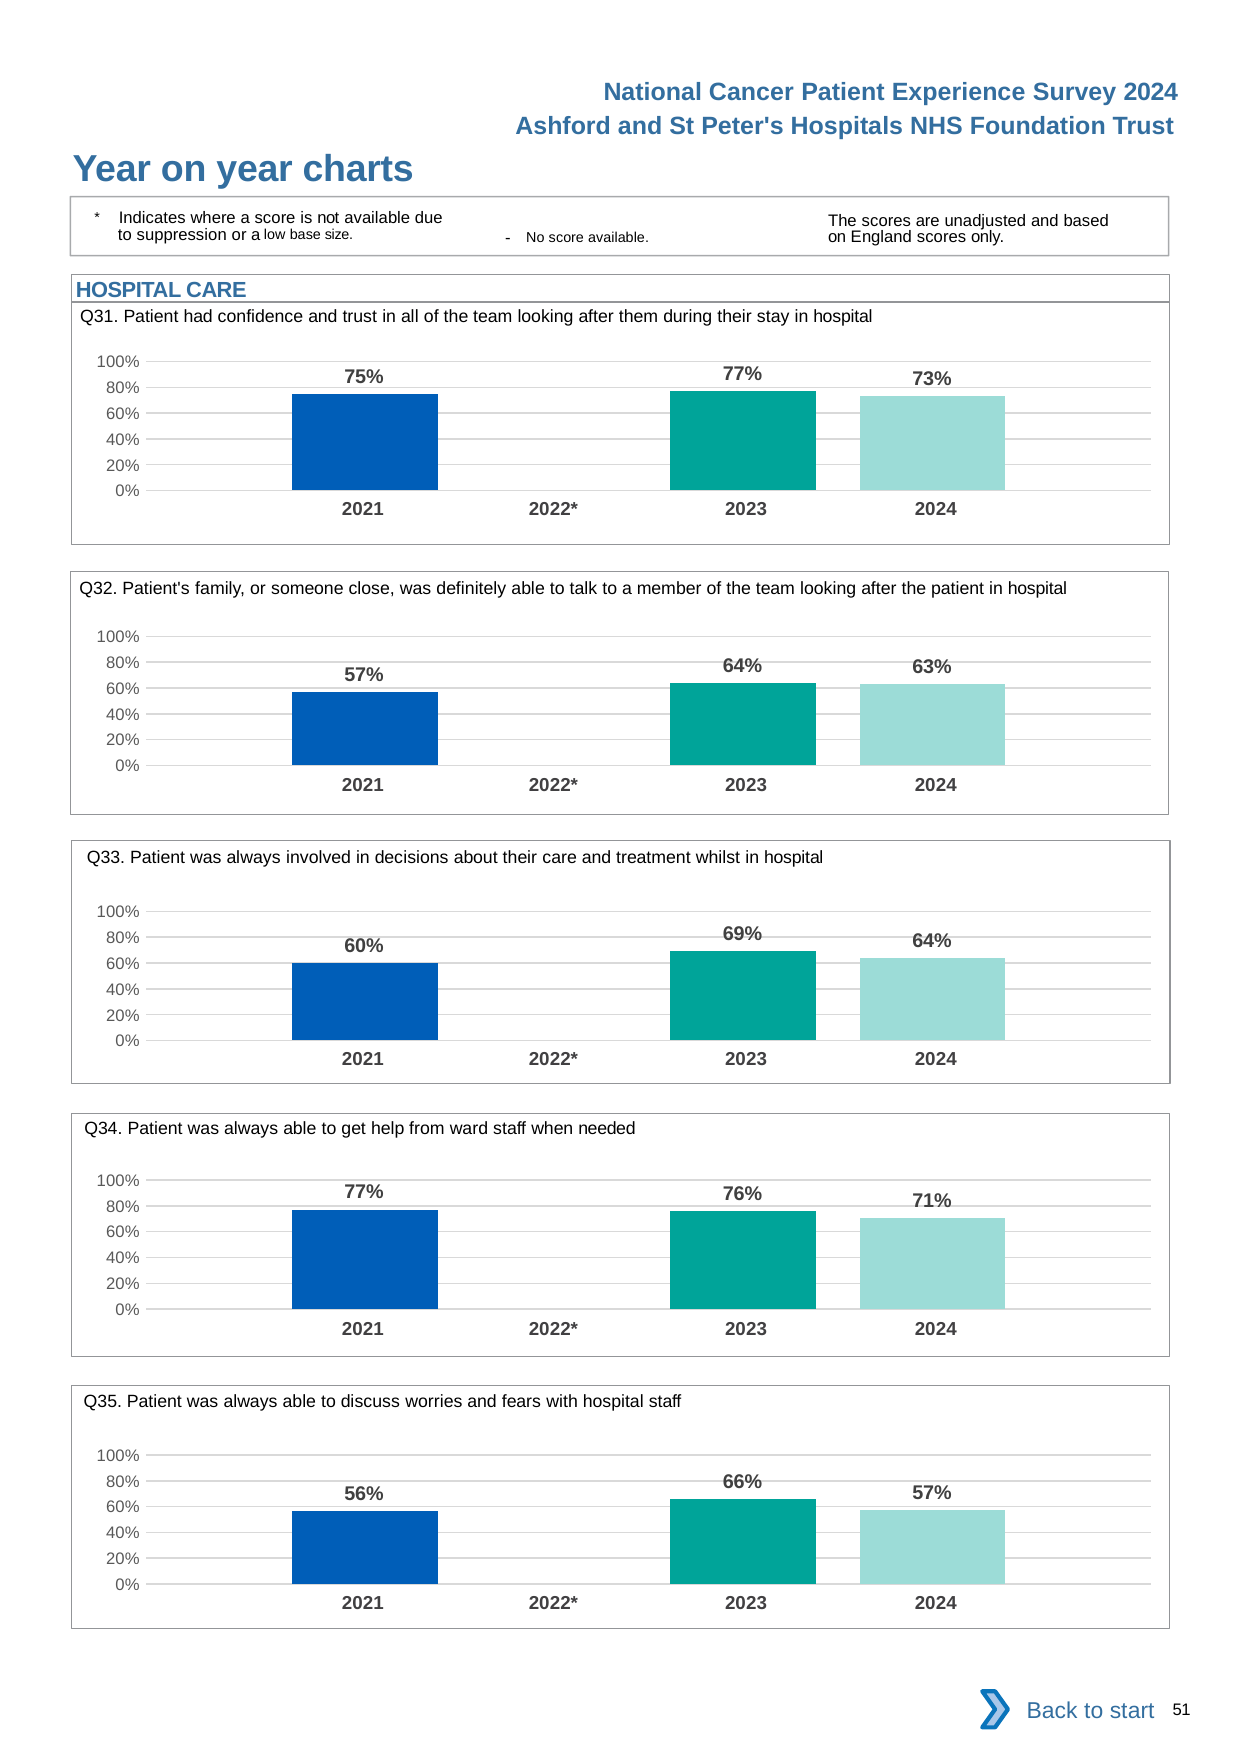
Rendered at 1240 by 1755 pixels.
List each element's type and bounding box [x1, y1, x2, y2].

text_box [70, 831, 1172, 1085]
text_box [68, 563, 1171, 817]
title [70, 144, 745, 195]
text_box [69, 1102, 1172, 1358]
title [70, 257, 745, 300]
chart [58, 608, 1158, 803]
chart [58, 333, 1158, 528]
text_box [70, 196, 1169, 256]
text_box [981, 1677, 1170, 1741]
chart [58, 883, 1158, 1078]
text_box [69, 1375, 1172, 1631]
slide_number [1170, 1699, 1234, 1720]
text_box [500, 68, 1194, 147]
chart [58, 1426, 1158, 1621]
chart [58, 1151, 1158, 1346]
text_box [69, 274, 1172, 547]
